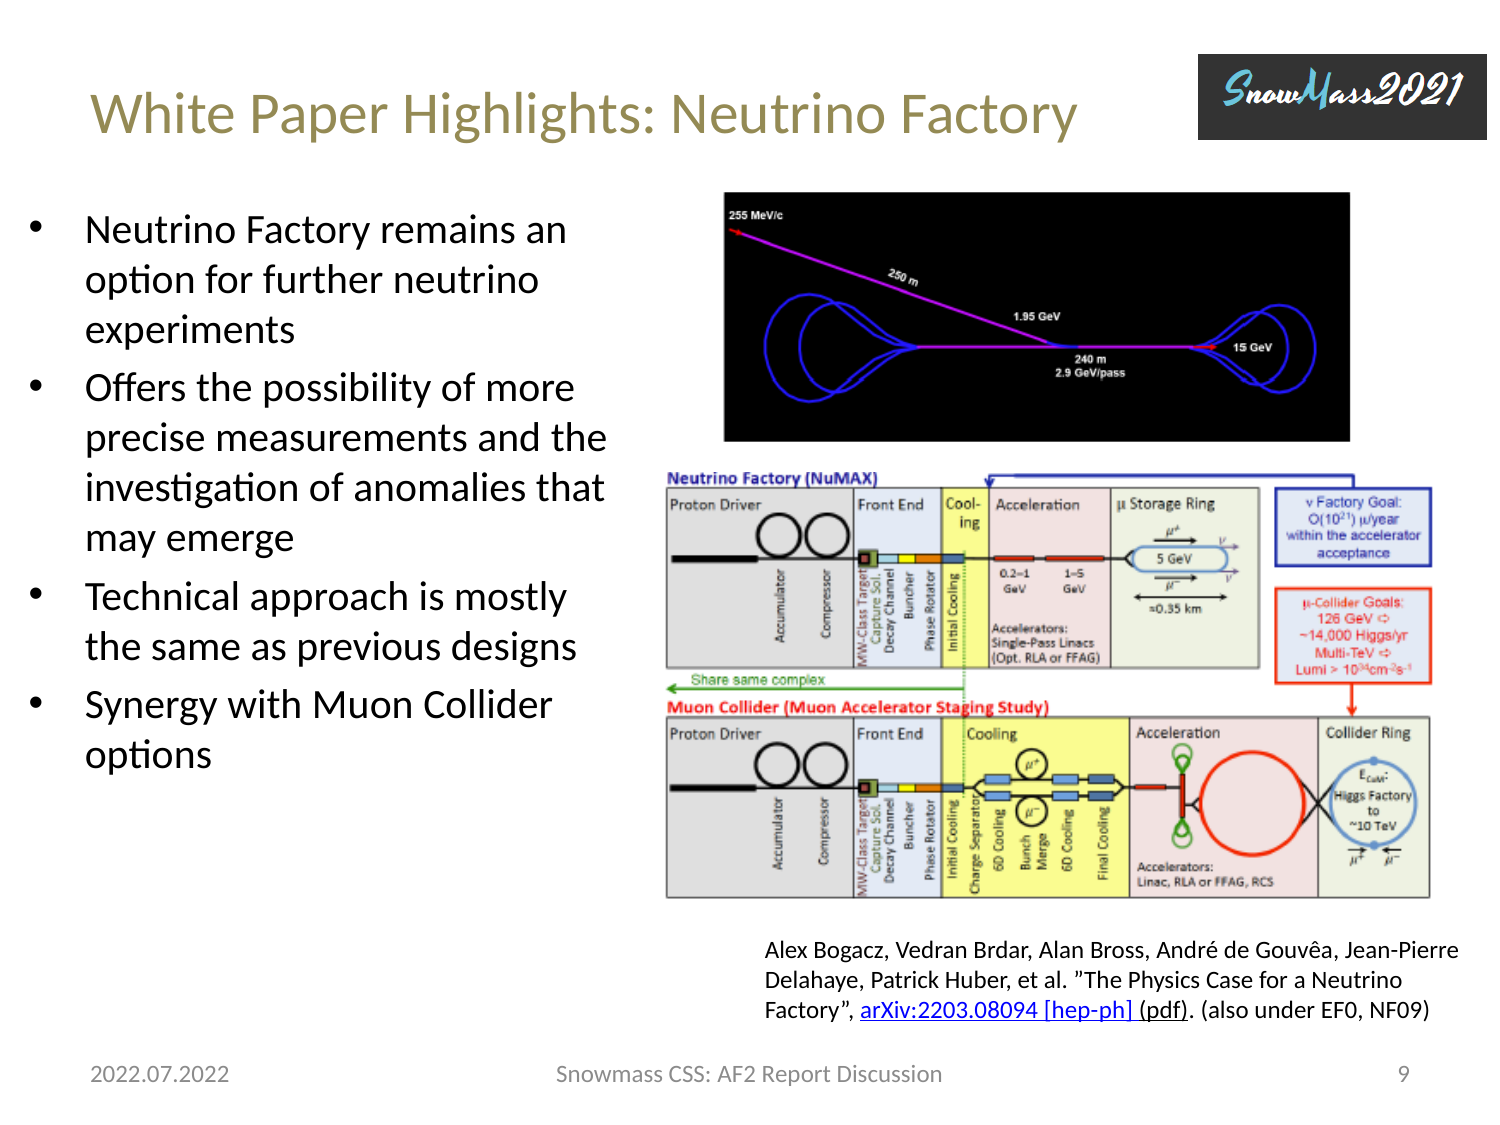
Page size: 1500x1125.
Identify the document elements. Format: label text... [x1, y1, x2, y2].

picture [644, 472, 1487, 932]
picture [1214, 54, 1487, 140]
list Neutrino Factory remains an option for further neutrino experiments Offers the possibility of more precise measurements and the investigation of anomalies that may emerge Technical approach is mostly the same as previous designs Synergy with Muon Collider options [13, 193, 645, 1043]
text_box Alex Bogacz, Vedran Brdar, Alan Bross, André de Gouvêa, Jean-Pierre Delahaye, Patrick Huber, et al. ”The Physics Case for a Neutrino Factory”, arXiv:2203.08094 [hep-ph] (pdf). (also under EF0, NF09) [749, 925, 1500, 1031]
picture [722, 187, 1364, 449]
title White Paper Highlights: Neutrino Factory [75, 41, 1214, 178]
